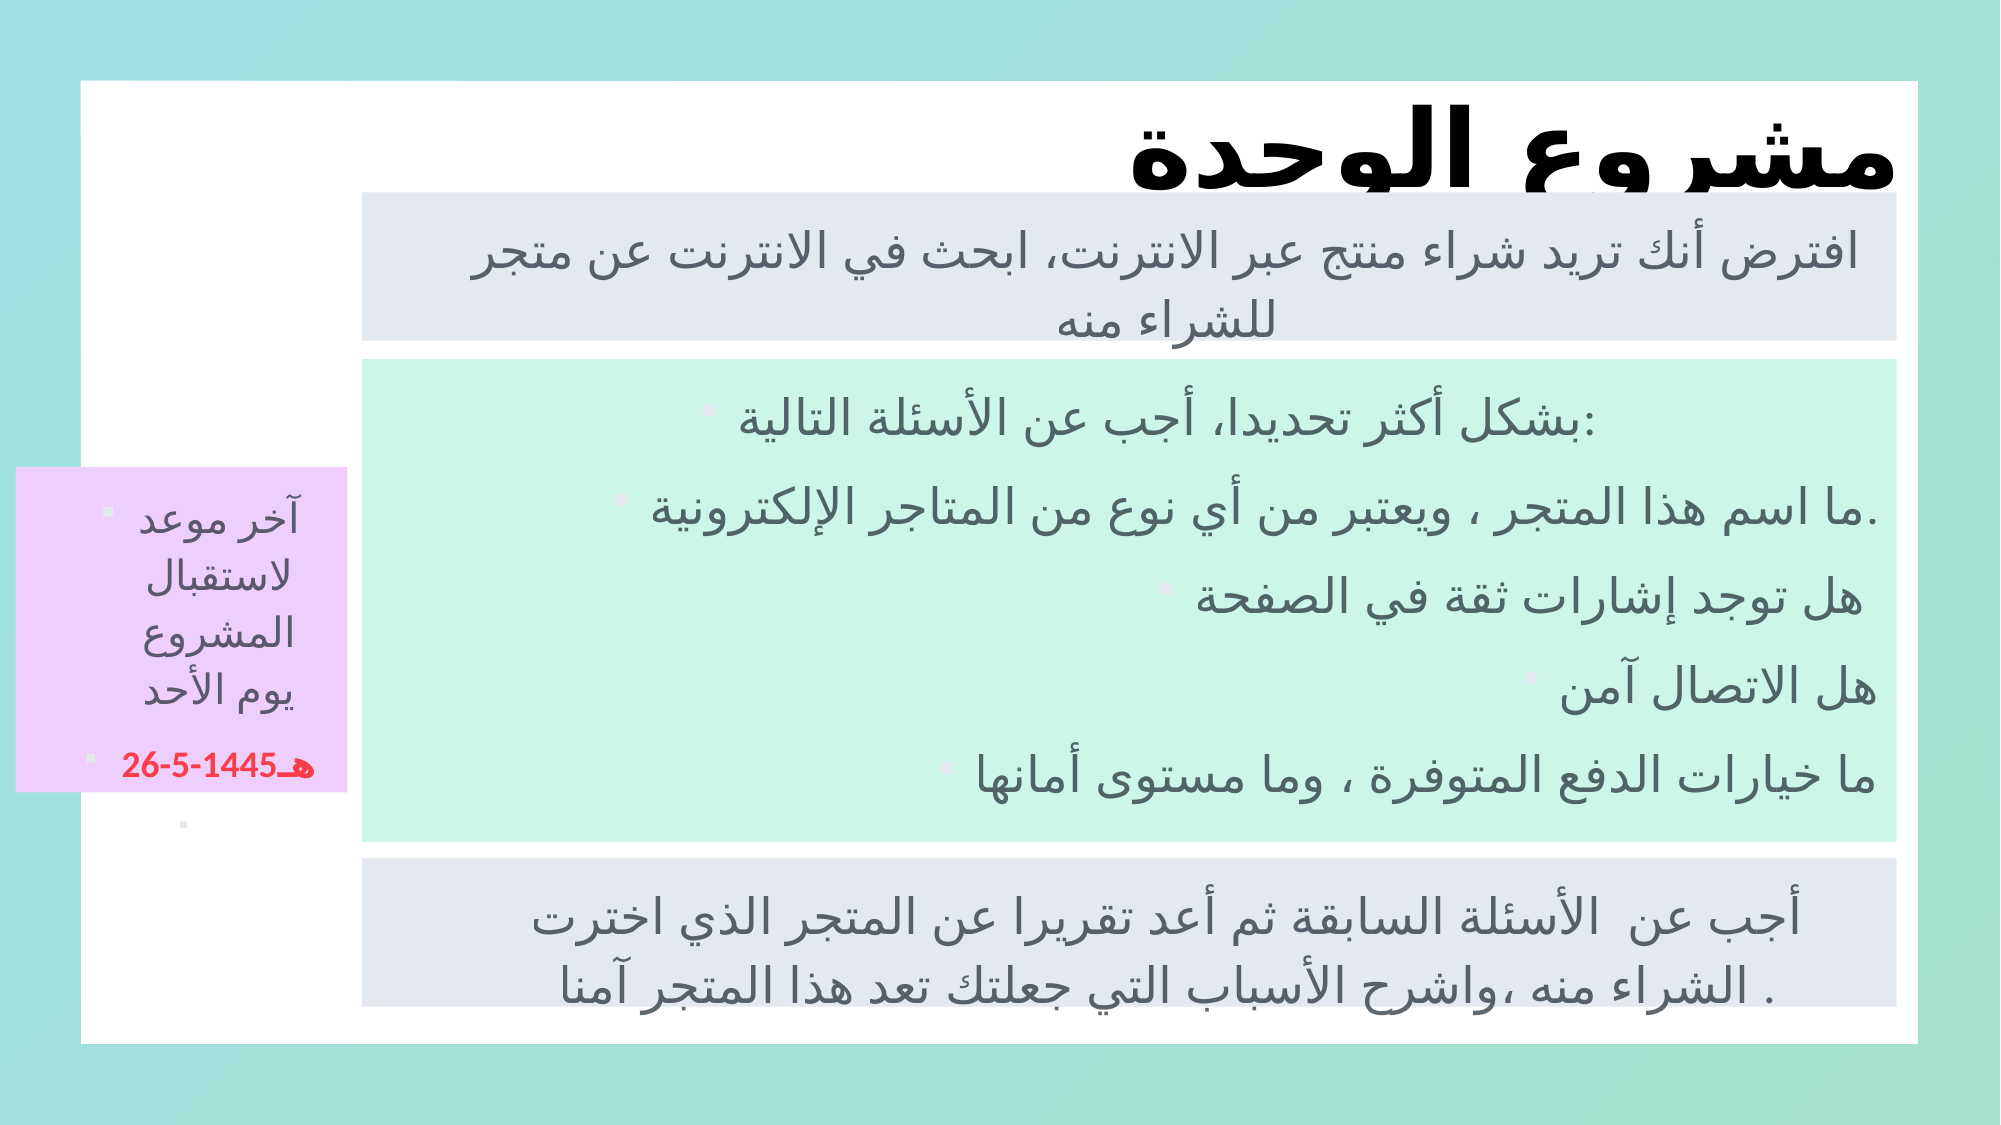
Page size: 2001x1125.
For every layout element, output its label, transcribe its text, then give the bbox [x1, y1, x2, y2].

text_box أجب عن الأسئلة السابقة ثم أعد تقريرا عن المتجر الذي اخترت الشراء منه ،واشرح الأسباب التي جعلتك تعد هذا المتجر آمنا . [362, 858, 1897, 1007]
title مشروع الوحدة [195, 79, 1921, 193]
text_box بشكل أكثر تحديدا، أجب عن الأسئلة التالية: ما اسم هذا المتجر ، ويعتبر من أي نوع من المتاجر الإلكترونية. هل توجد إشارات ثقة في الصفحة هل الاتصال آمن ما خيارات الدفع المتوفرة ، وما مستوى أمانها [362, 359, 1897, 842]
list افترض أنك تريد شراء منتج عبر الانترنت، ابحث في الانترنت عن متجر للشراء منه [362, 192, 1897, 341]
text_box آخر موعد لاستقبال المشروع يوم الأحد 26-5-1445هـ [15, 466, 348, 793]
